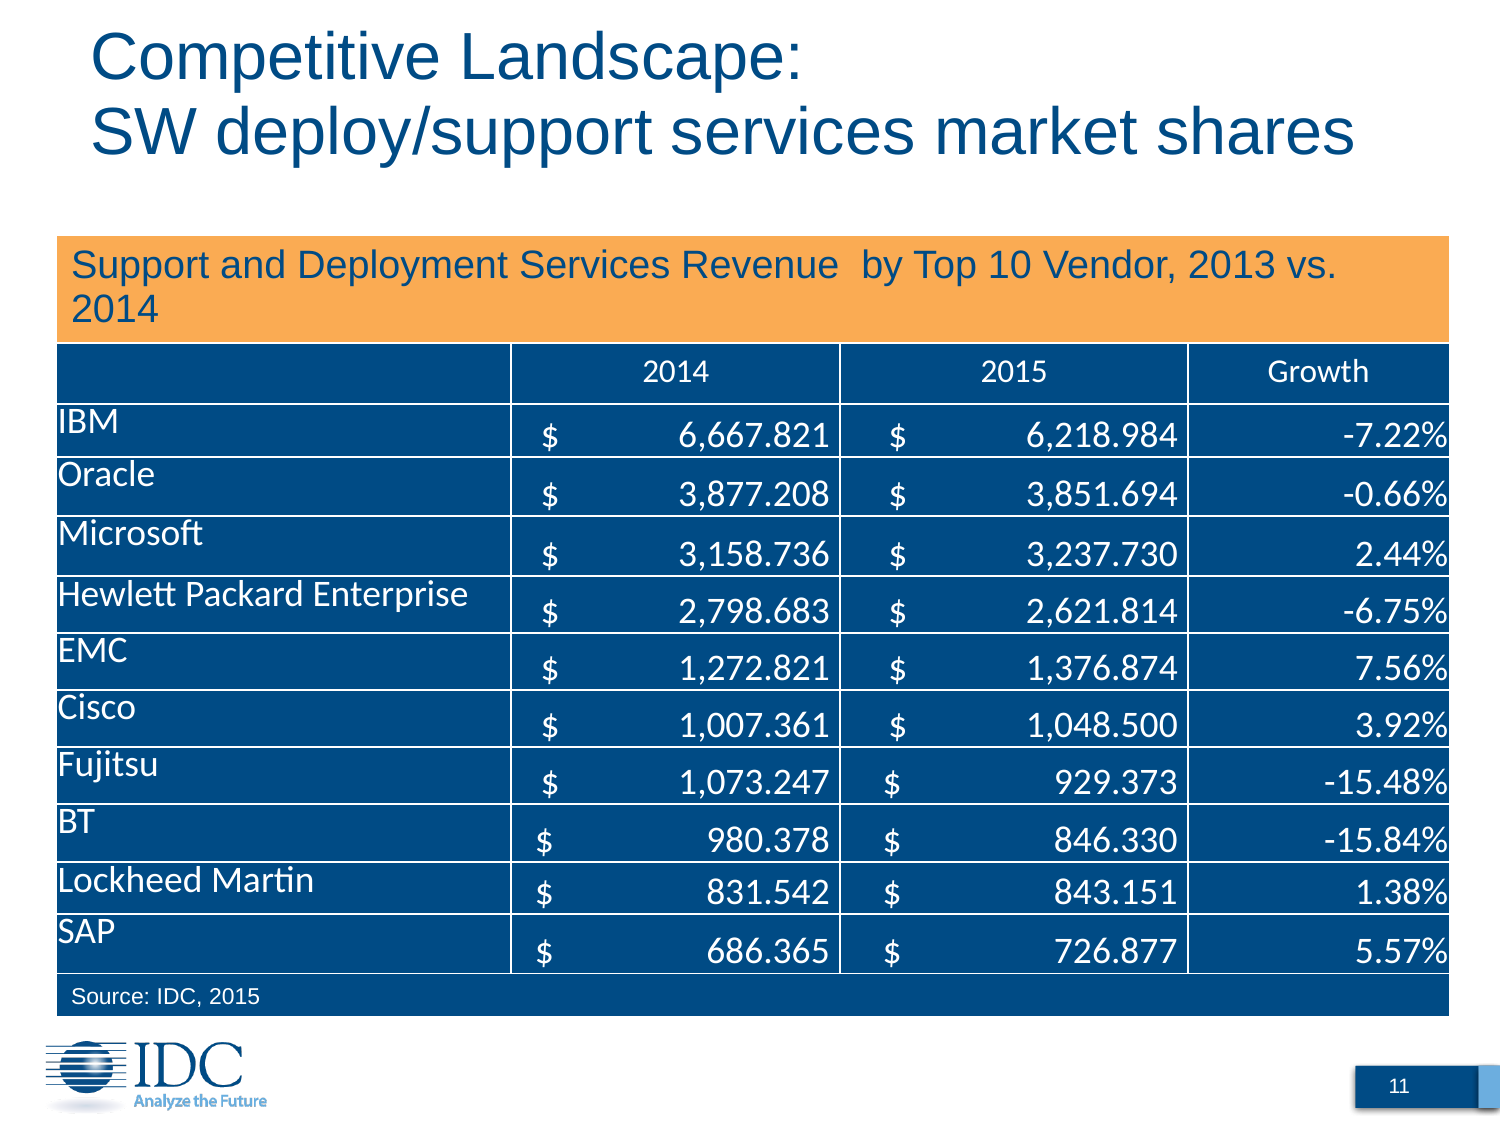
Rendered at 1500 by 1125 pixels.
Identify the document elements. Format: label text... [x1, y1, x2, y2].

table_cell -0.66% [1189, 458, 1449, 515]
table_cell SAP [57, 915, 510, 973]
table_cell [57, 344, 510, 403]
table_cell -7.22% [1189, 405, 1449, 456]
picture [45, 1041, 267, 1114]
table_cell $ 1,048.500 [841, 691, 1187, 746]
table_cell $ 1,007.361 [512, 691, 839, 746]
table_cell $ 6,218.984 [841, 405, 1187, 456]
table_cell 2014 [512, 344, 839, 403]
table_cell Lockheed Martin [57, 863, 510, 913]
table_cell $ 726.877 [841, 915, 1187, 973]
table_cell 1.38% [1189, 863, 1449, 913]
table_cell EMC [57, 634, 510, 689]
table_cell 3.92% [1189, 691, 1449, 746]
table_cell Source: IDC, 2015 [57, 974, 1449, 1016]
table_cell $ 3,237.730 [841, 517, 1187, 575]
table_cell Hewlett Packard Enterprise [57, 577, 510, 632]
table_cell $ 1,376.874 [841, 634, 1187, 689]
table_cell $ 3,158.736 [512, 517, 839, 575]
table_cell $ 1,272.821 [512, 634, 839, 689]
table_cell BT [57, 805, 510, 861]
table_cell 5.57% [1189, 915, 1449, 973]
table_cell Microsoft [57, 517, 510, 575]
table_cell $ 843.151 [841, 863, 1187, 913]
table_cell $ 2,621.814 [841, 577, 1187, 632]
table_cell Oracle [57, 458, 510, 515]
table_cell $ 929.373 [841, 748, 1187, 803]
table_cell $ 3,877.208 [512, 458, 839, 515]
slide_number 11 [1345, 1054, 1425, 1115]
table_cell Fujitsu [57, 748, 510, 803]
table_cell Cisco [57, 691, 510, 746]
table_cell $ 3,851.694 [841, 458, 1187, 515]
table_cell $ 980.378 [512, 805, 839, 861]
table_cell $ 2,798.683 [512, 577, 839, 632]
table_cell Growth [1189, 344, 1449, 403]
text_box Competitive Landscape: SW deploy/support services market shares [74, 0, 1425, 188]
table_cell $ 831.542 [512, 863, 839, 913]
table_cell $ 6,667.821 [512, 405, 839, 456]
table_cell $ 686.365 [512, 915, 839, 973]
table_cell 2015 [841, 344, 1187, 403]
table_cell -6.75% [1189, 577, 1449, 632]
table_cell -15.84% [1189, 805, 1449, 861]
table_cell 2.44% [1189, 517, 1449, 575]
table_header Support and Deployment Services Revenue by Top 10 Vendor, 2013 vs. 2014 [57, 236, 1449, 342]
table_cell $ 1,073.247 [512, 748, 839, 803]
table_cell $ 846.330 [841, 805, 1187, 861]
table_cell 7.56% [1189, 634, 1449, 689]
table_cell -15.48% [1189, 748, 1449, 803]
table_cell IBM [57, 405, 510, 456]
